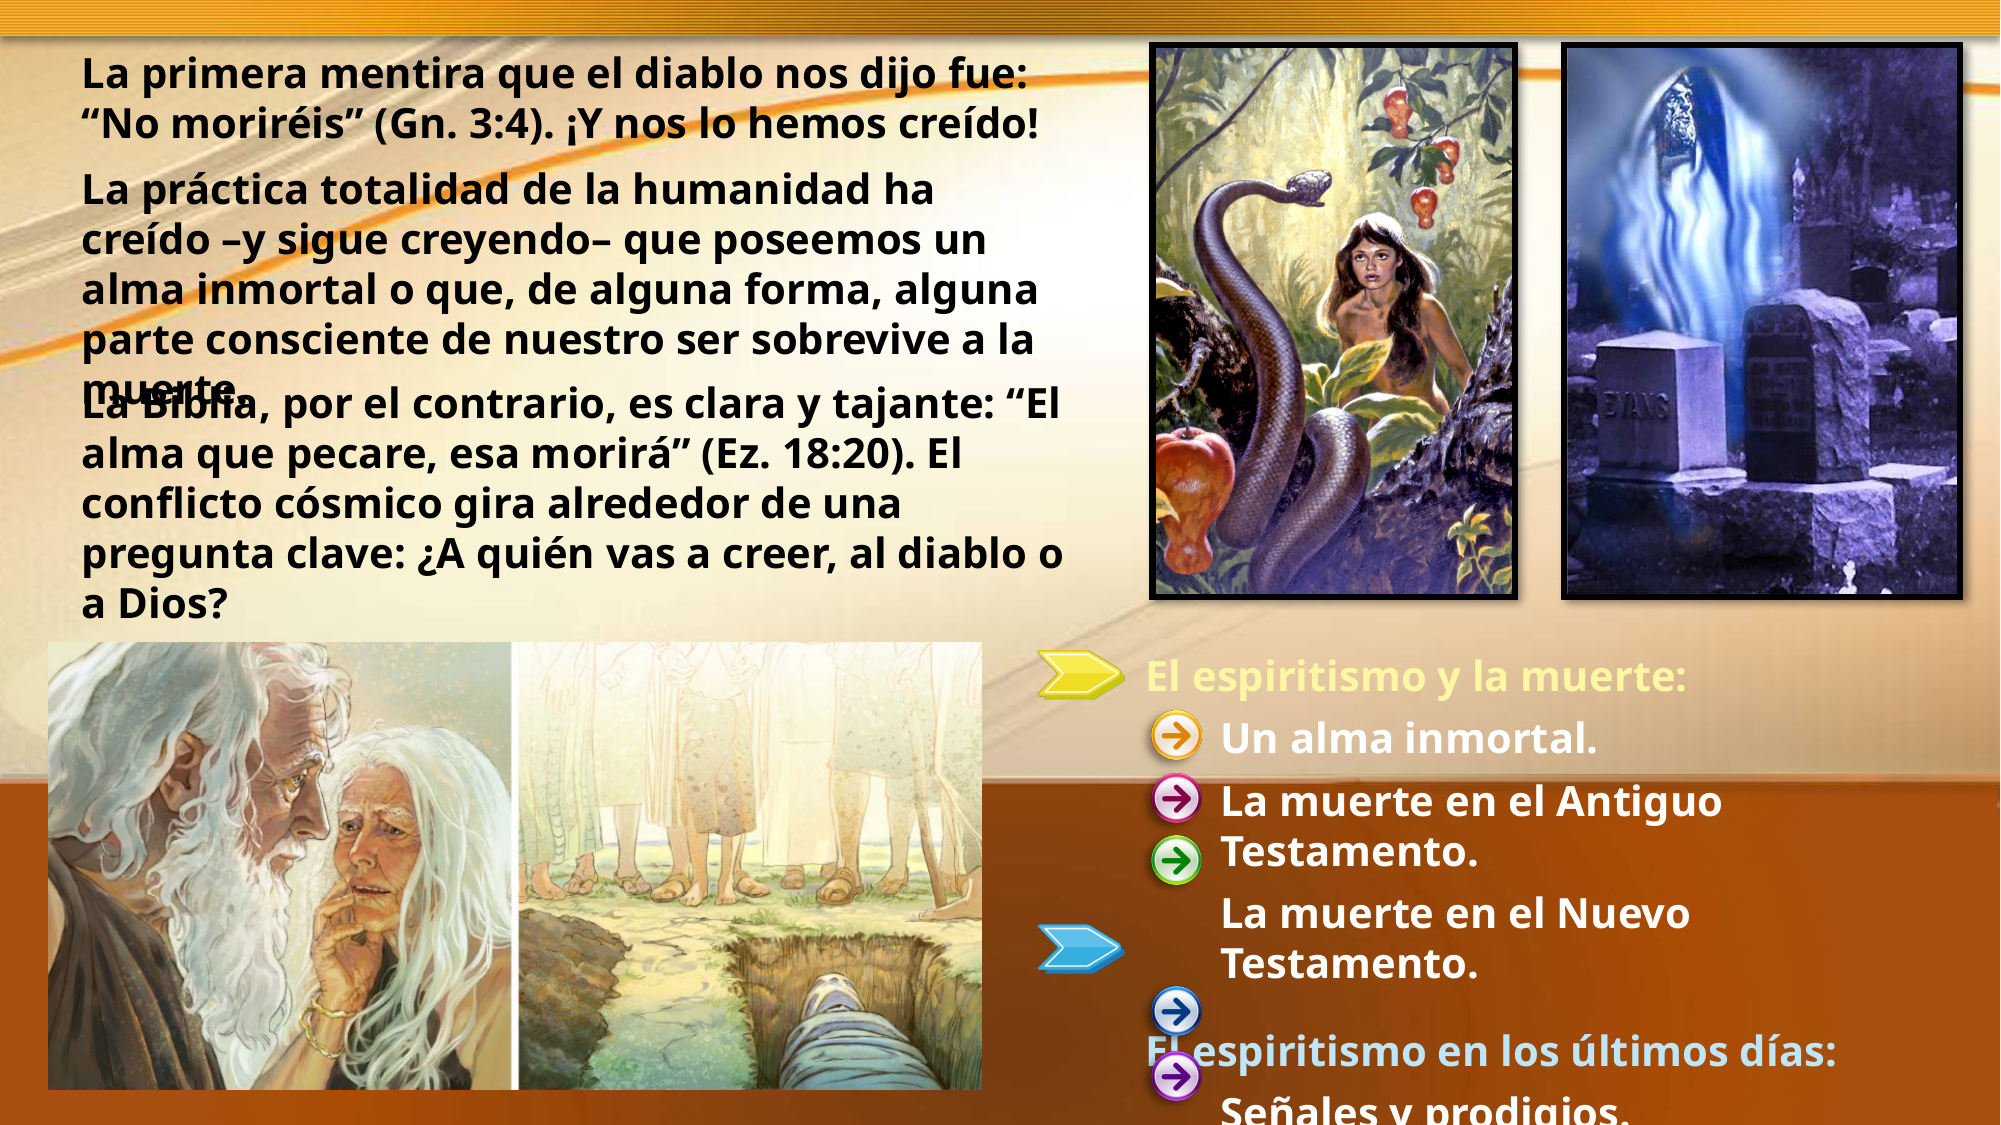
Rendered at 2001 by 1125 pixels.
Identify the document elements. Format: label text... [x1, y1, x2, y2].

text_box La práctica totalidad de la humanidad ha creído –y sigue creyendo– que poseemos un alma inmortal o que, de alguna forma, alguna parte consciente de nuestro ser sobrevive a la muerte. [67, 155, 1082, 421]
text_box El espiritismo y la muerte: Un alma inmortal. La muerte en el Antiguo Testamento. La muerte en el Nuevo Testamento. El espiritismo en los últimos días: Señales y prodigios. El objetivo del espiritismo. [1130, 642, 1958, 1125]
text_box La Biblia, por el contrario, es clara y tajante: “El alma que pecare, esa morirá” (Ez. 18:20). El conflicto cósmico gira alrededor de una pregunta clave: ¿A quién vas a creer, al diablo o a Dios? [67, 421, 1082, 635]
picture [1151, 1050, 1202, 1101]
text_box La primera mentira que el diablo nos dijo fue: “No moriréis” (Gn. 3:4). ¡Y nos lo hemos creído! [67, 49, 1082, 154]
picture [1151, 710, 1202, 760]
picture [1151, 985, 1202, 1036]
picture [1151, 835, 1202, 886]
picture [0, 0, 2001, 1125]
picture [1151, 773, 1202, 824]
